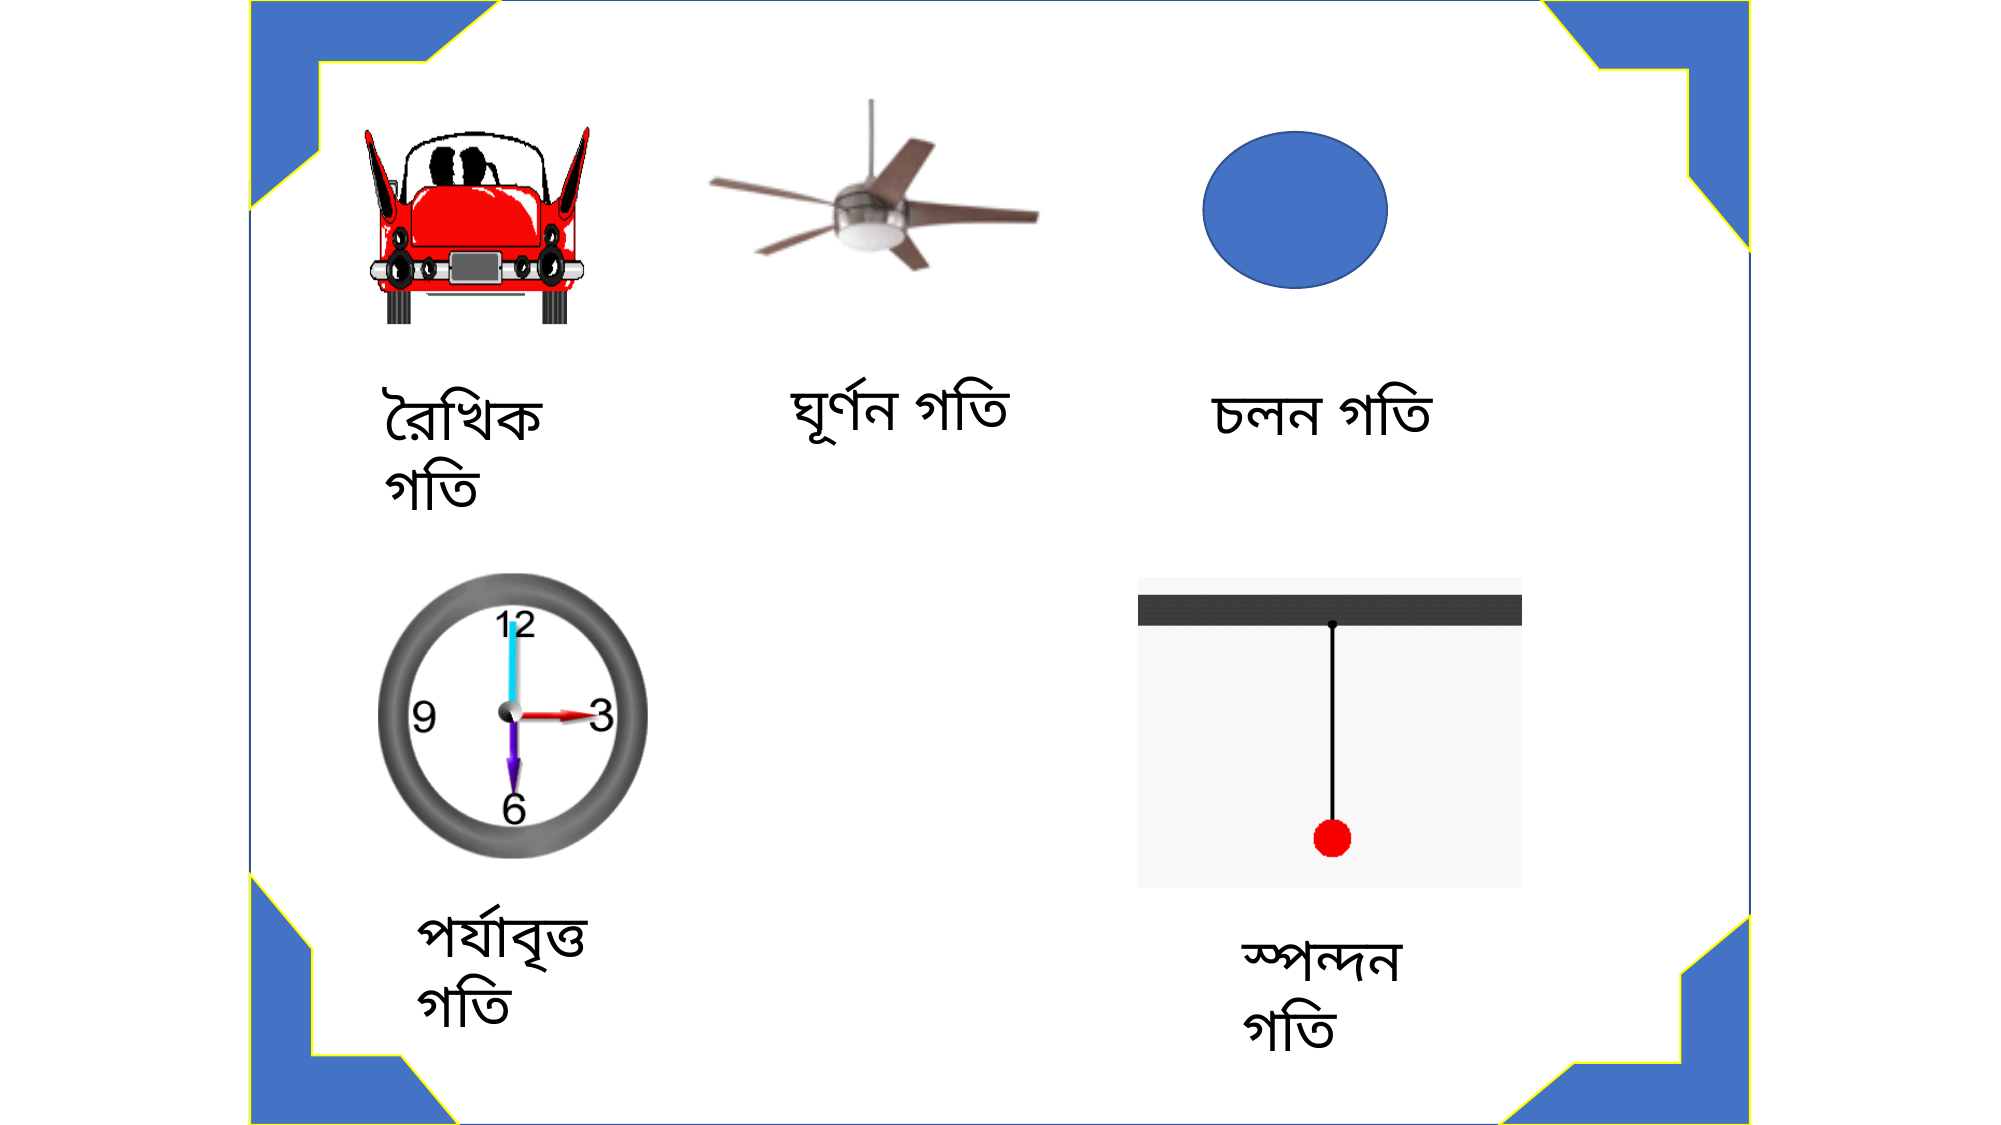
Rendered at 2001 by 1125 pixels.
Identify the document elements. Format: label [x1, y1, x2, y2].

text_box [249, 0, 1750, 1125]
